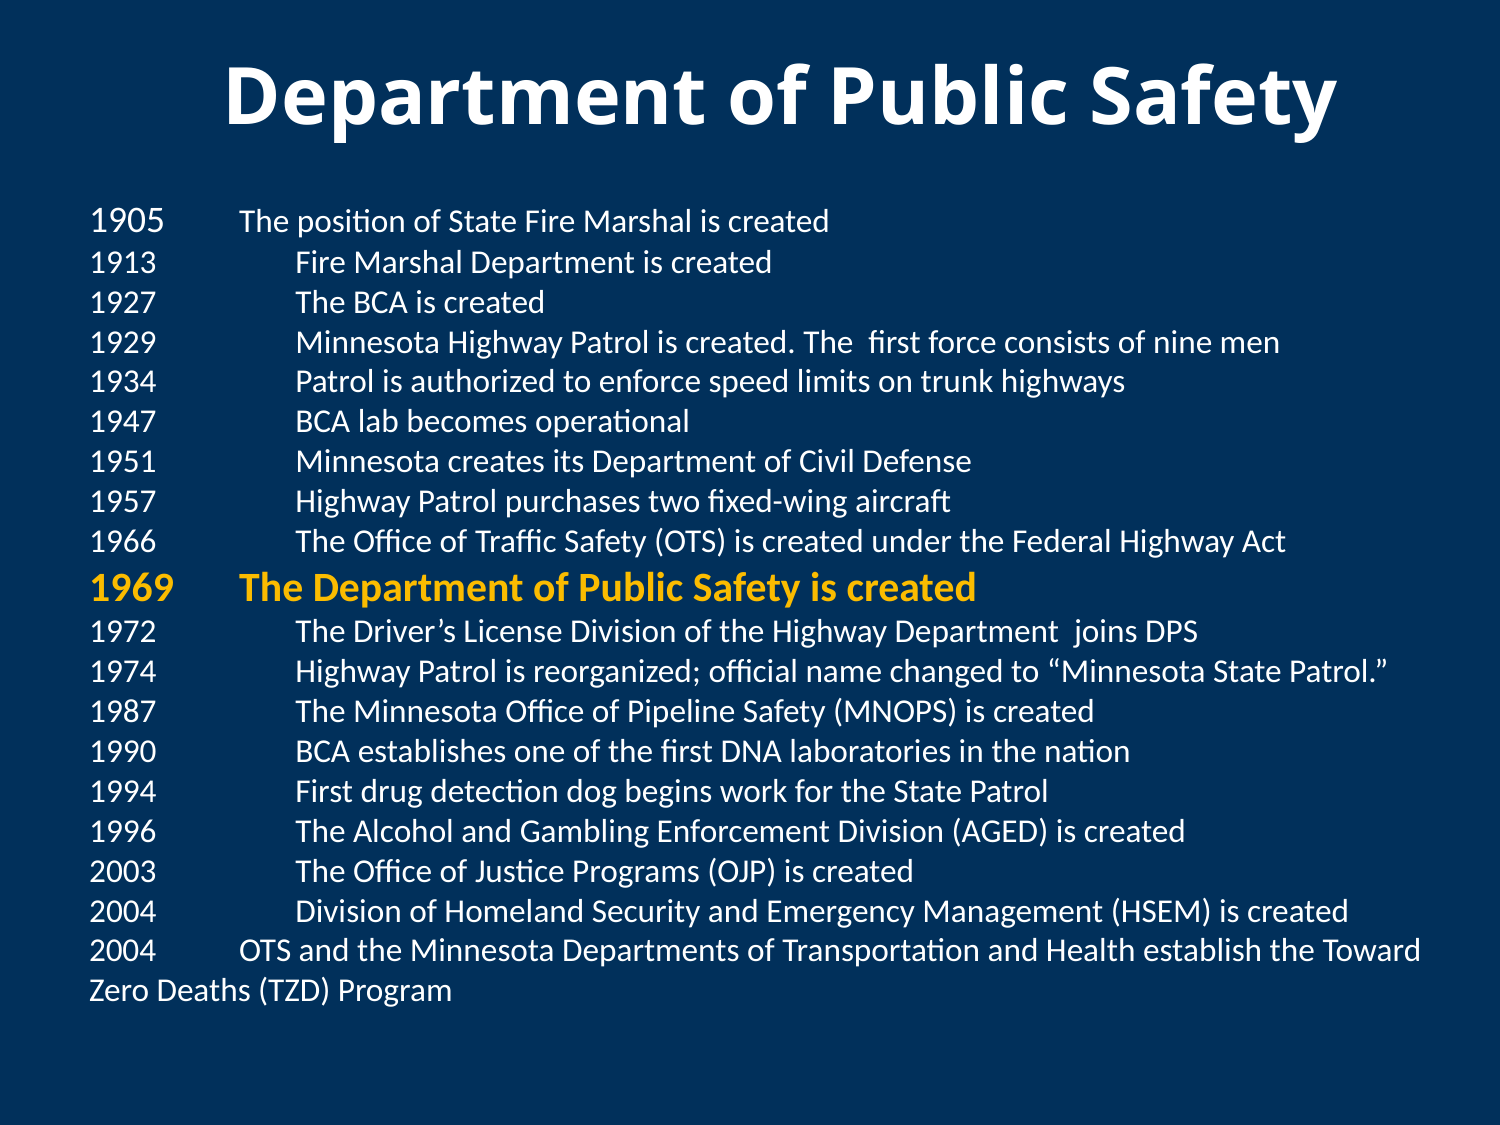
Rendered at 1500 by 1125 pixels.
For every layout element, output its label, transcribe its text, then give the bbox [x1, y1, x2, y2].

text_box 1905 The position of State Fire Marshal is created Fire Marshal Department is created The BCA is created Minnesota Highway Patrol is created. The first force consists of nine men Patrol is authorized to enforce speed limits on trunk highways BCA lab becomes operational Minnesota creates its Department of Civil Defense Highway Patrol purchases two fixed-wing aircraft The Office of Traffic Safety (OTS) is created under the Federal Highway Act 1969 The Department of Public Safety is created The Driver’s License Division of the Highway Department joins DPS Highway Patrol is reorganized; official name changed to “Minnesota State Patrol.” The Minnesota Office of Pipeline Safety (MNOPS) is created BCA establishes one of the first DNA laboratories in the nation First drug detection dog begins work for the State Patrol The Alcohol and Gambling Enforcement Division (AGED) is created The Office of Justice Programs (OJP) is created Division of Homeland Security and Emergency Management (HSEM) is created 2004 OTS and the Minnesota Departments of Transportation and Health establish the Toward Zero Deaths (TZD) Program [74, 187, 1487, 1056]
text_box Department of Public Safety [199, 37, 1363, 148]
